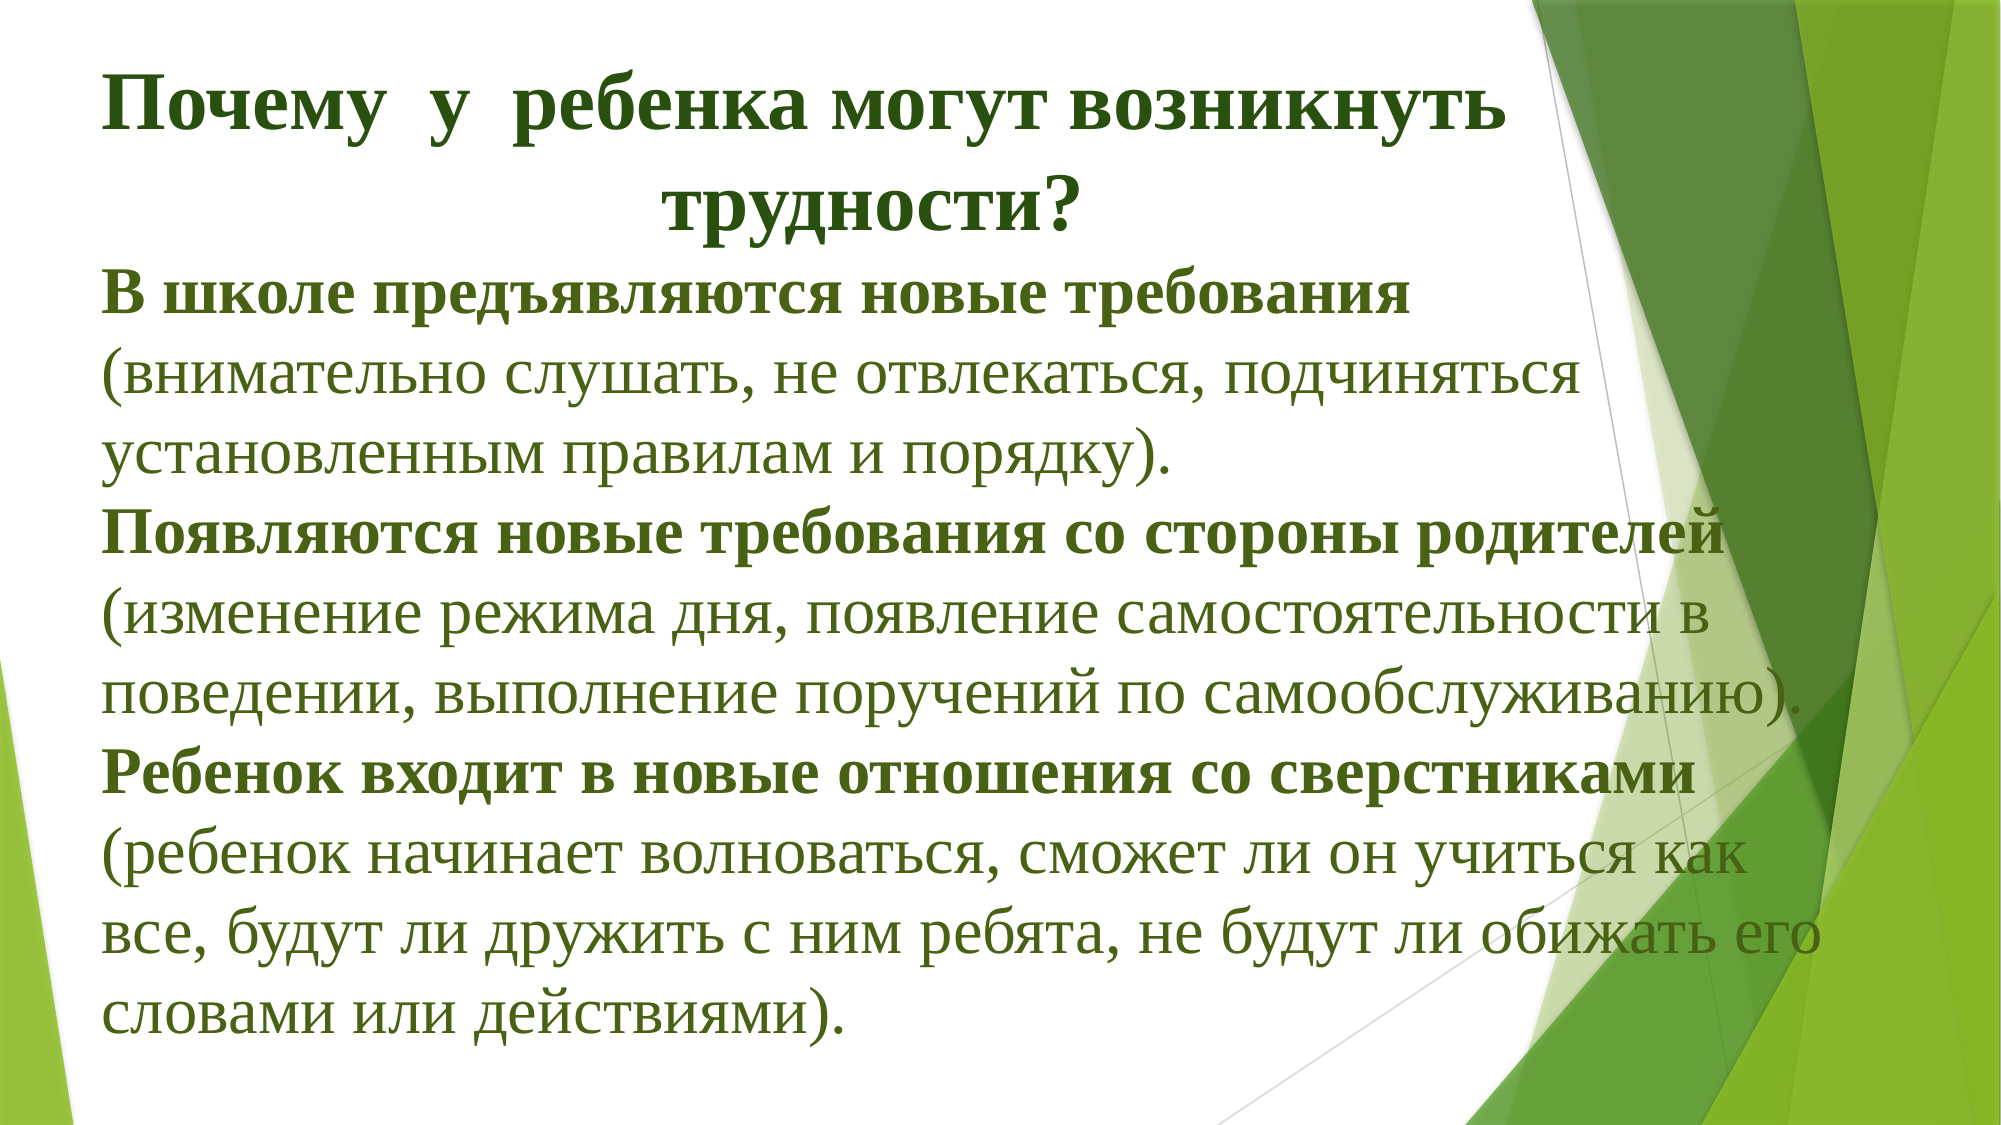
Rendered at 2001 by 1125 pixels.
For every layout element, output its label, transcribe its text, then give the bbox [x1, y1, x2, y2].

title Почему у ребенка могут возникнуть трудности? В школе предъявляются новые требования (внимательно слушать, не отвлекаться, подчиняться установленным правилам и порядку). Появляются новые требования со стороны родителей (изменение режима дня, появление самостоятельности в поведении, выполнение поручений по самообслуживанию). Ребенок входит в новые отношения со сверстниками (ребенок начинает волноваться, сможет ли он учиться как все, будут ли дружить с ним ребята, не будут ли обижать его словами или действиями). [86, 39, 1845, 222]
